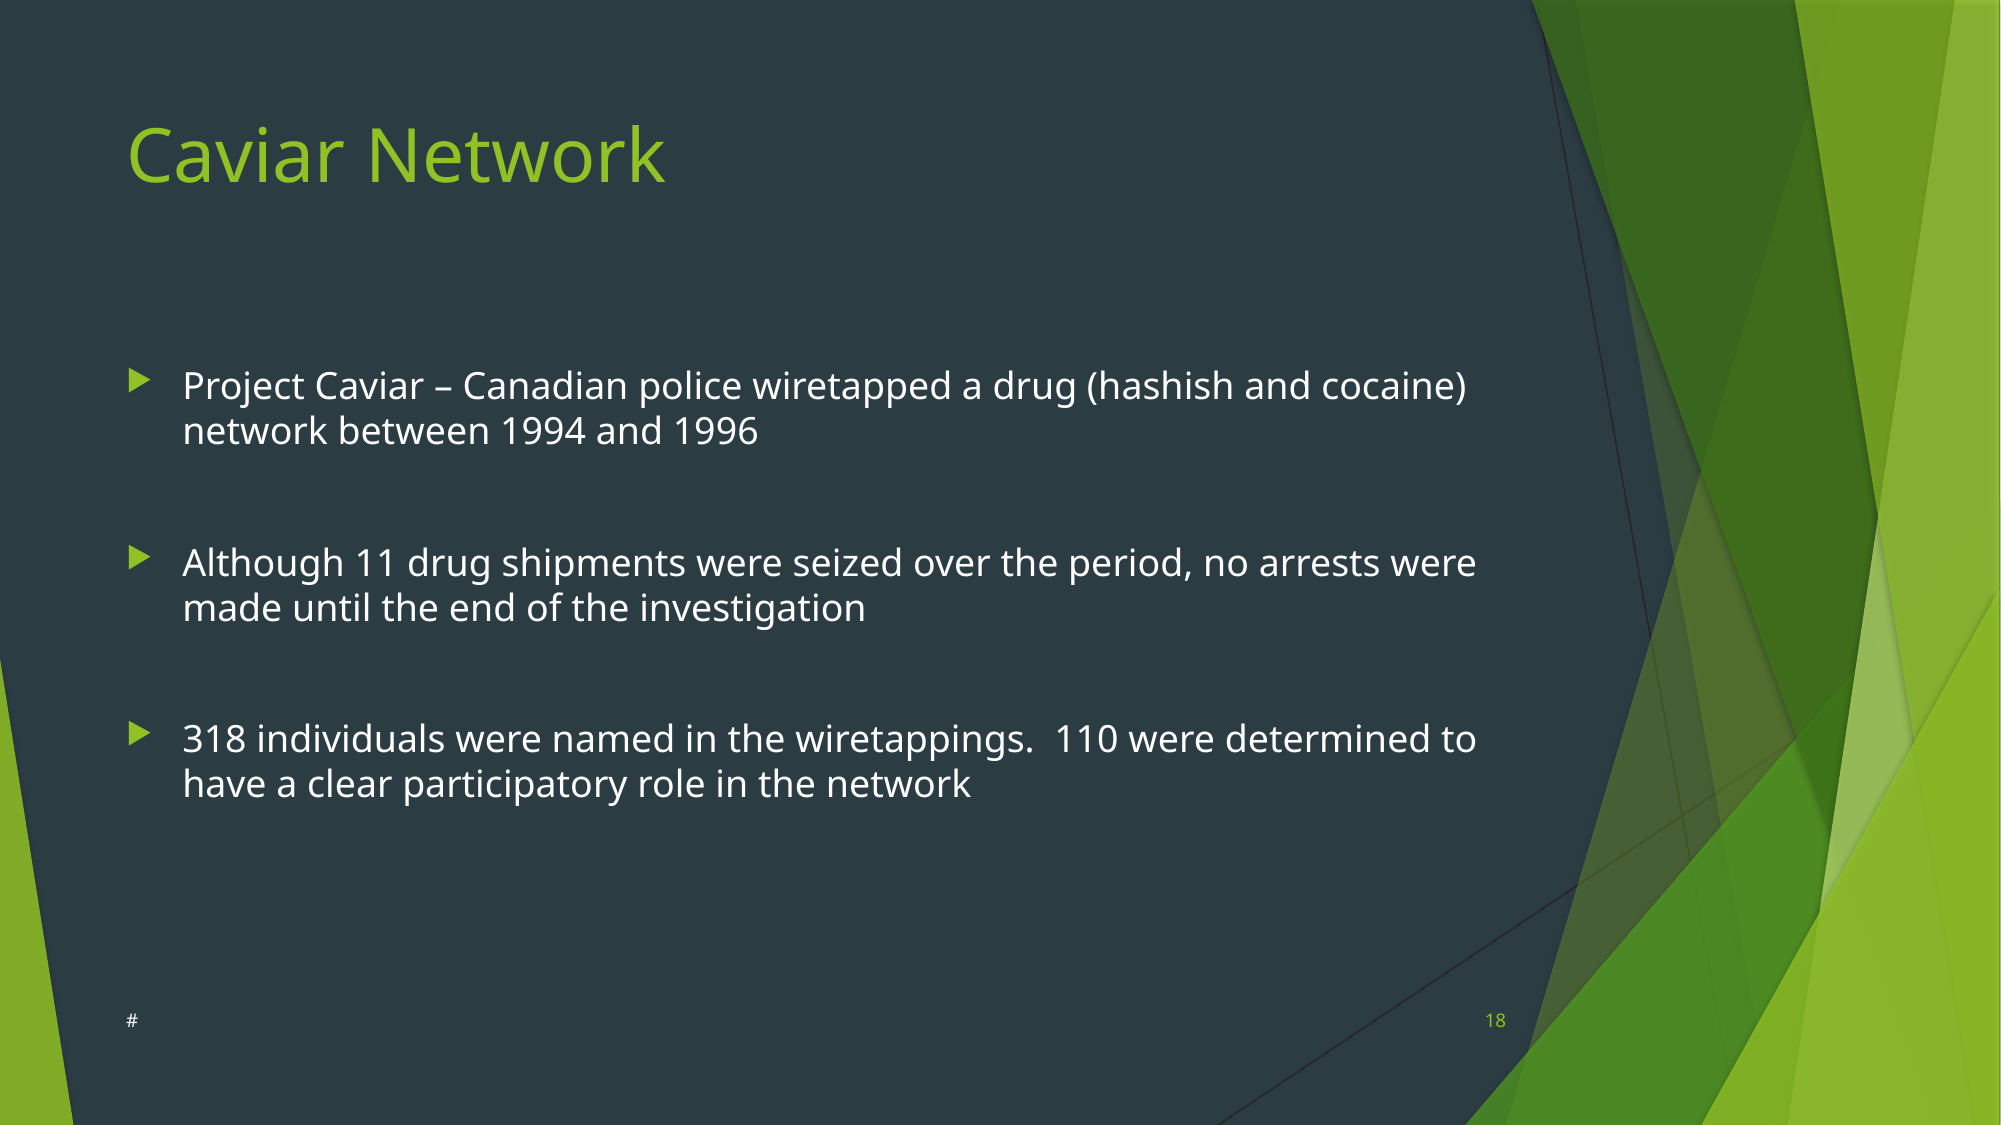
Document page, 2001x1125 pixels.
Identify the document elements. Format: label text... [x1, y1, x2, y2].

slide_number 18 [1409, 991, 1522, 1051]
list Project Caviar – Canadian police wiretapped a drug (hashish and cocaine) network between 1994 and 1996 Although 11 drug shipments were seized over the period, no arrests were made until the end of the investigation 318 individuals were named in the wiretappings. 110 were determined to have a clear participatory role in the network [111, 354, 1522, 992]
footer # [111, 991, 1145, 1051]
title Caviar Network [111, 99, 1522, 317]
